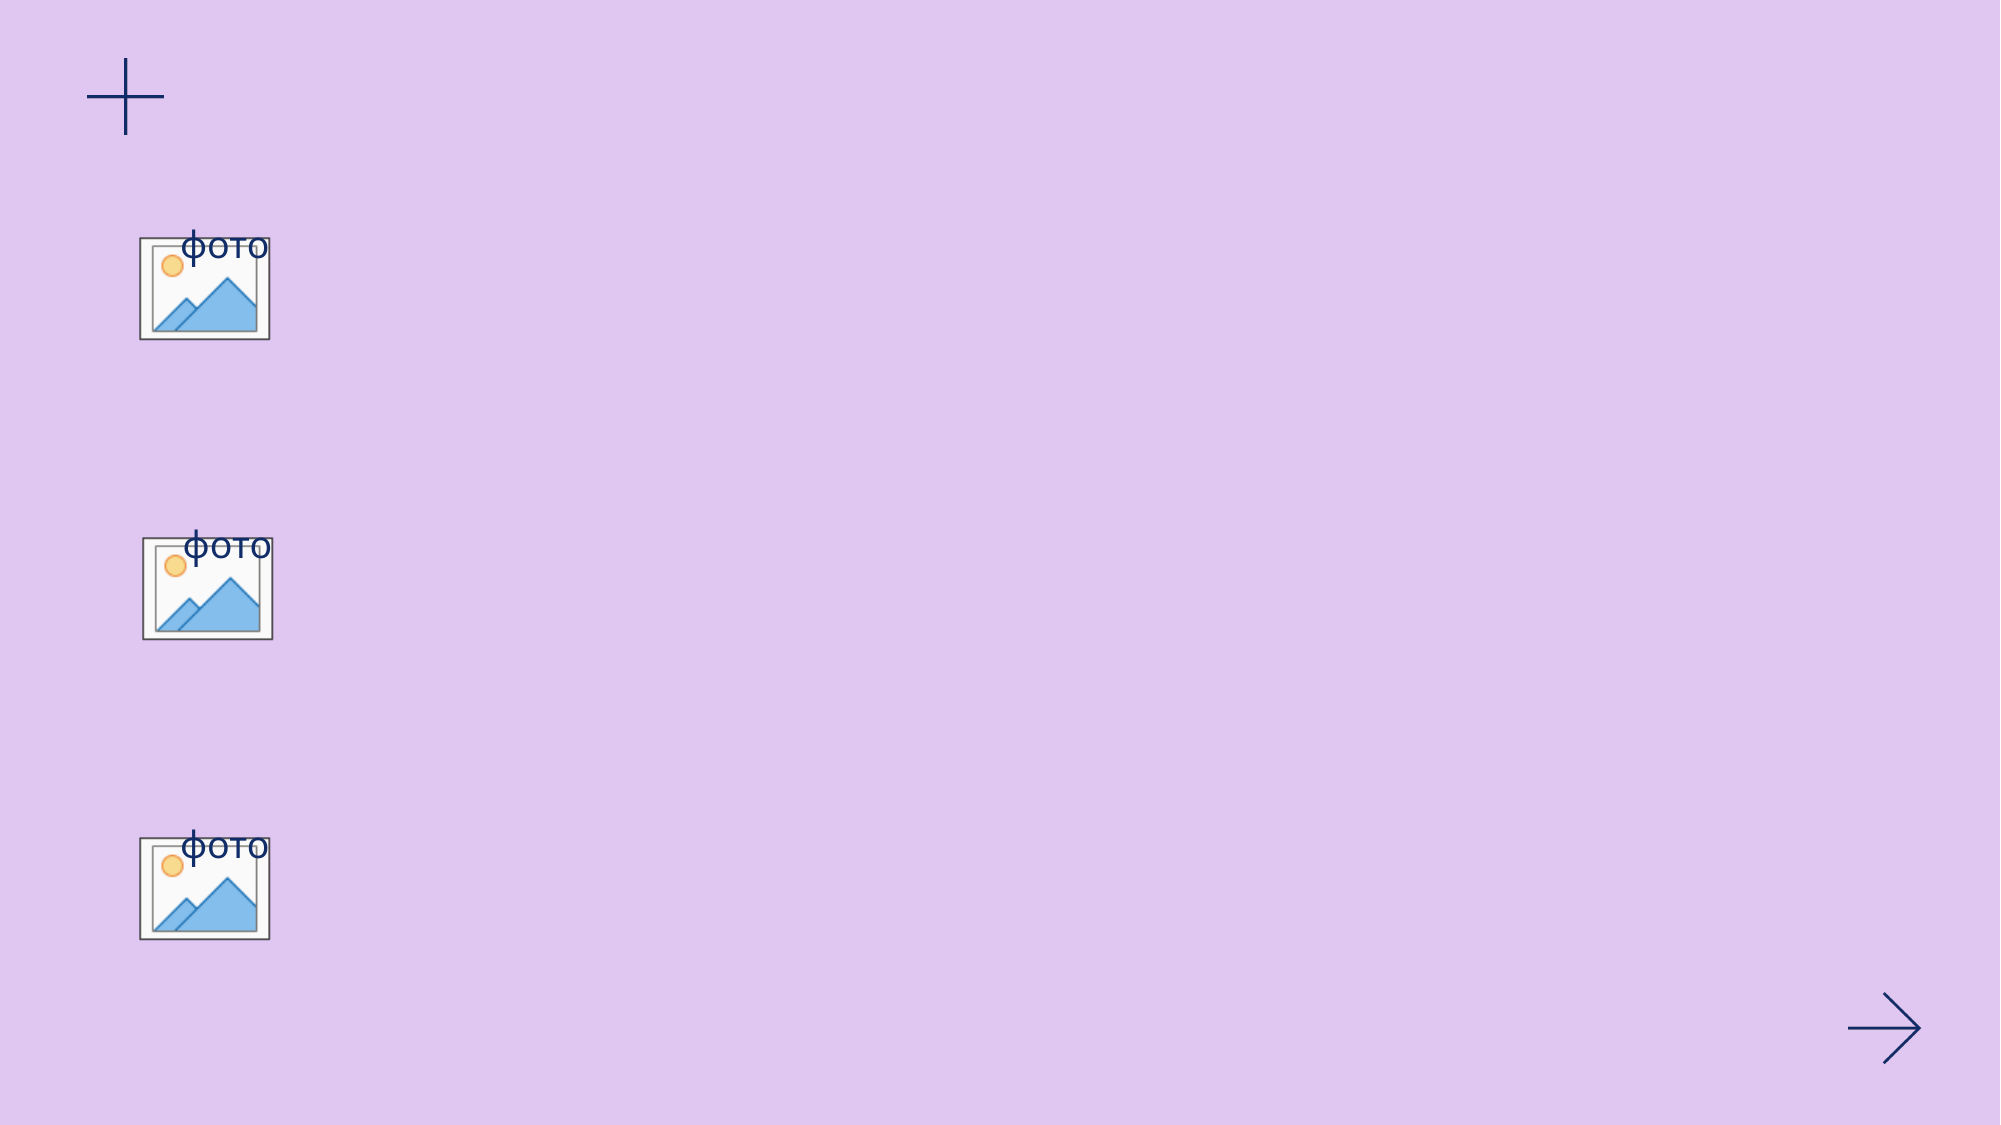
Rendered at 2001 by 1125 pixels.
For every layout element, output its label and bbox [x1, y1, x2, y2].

picture [87, 468, 329, 710]
picture [87, 58, 164, 135]
picture [84, 768, 327, 1010]
picture [1848, 991, 1922, 1065]
picture [84, 168, 327, 410]
